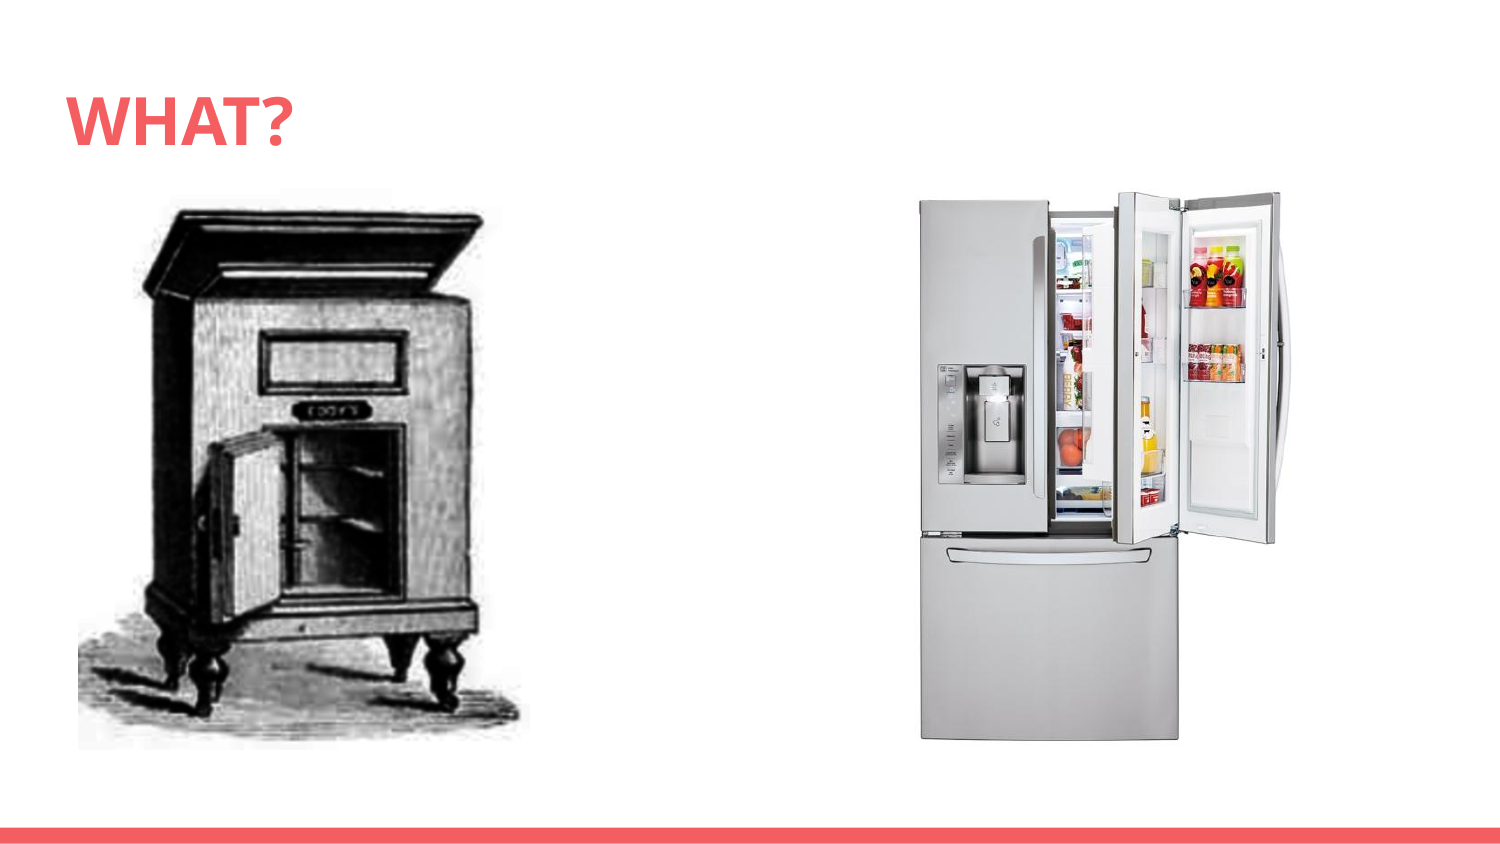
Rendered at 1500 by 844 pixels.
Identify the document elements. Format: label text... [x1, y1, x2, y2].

picture [624, 188, 1475, 750]
picture [78, 188, 530, 750]
title WHAT? [51, 64, 1449, 167]
